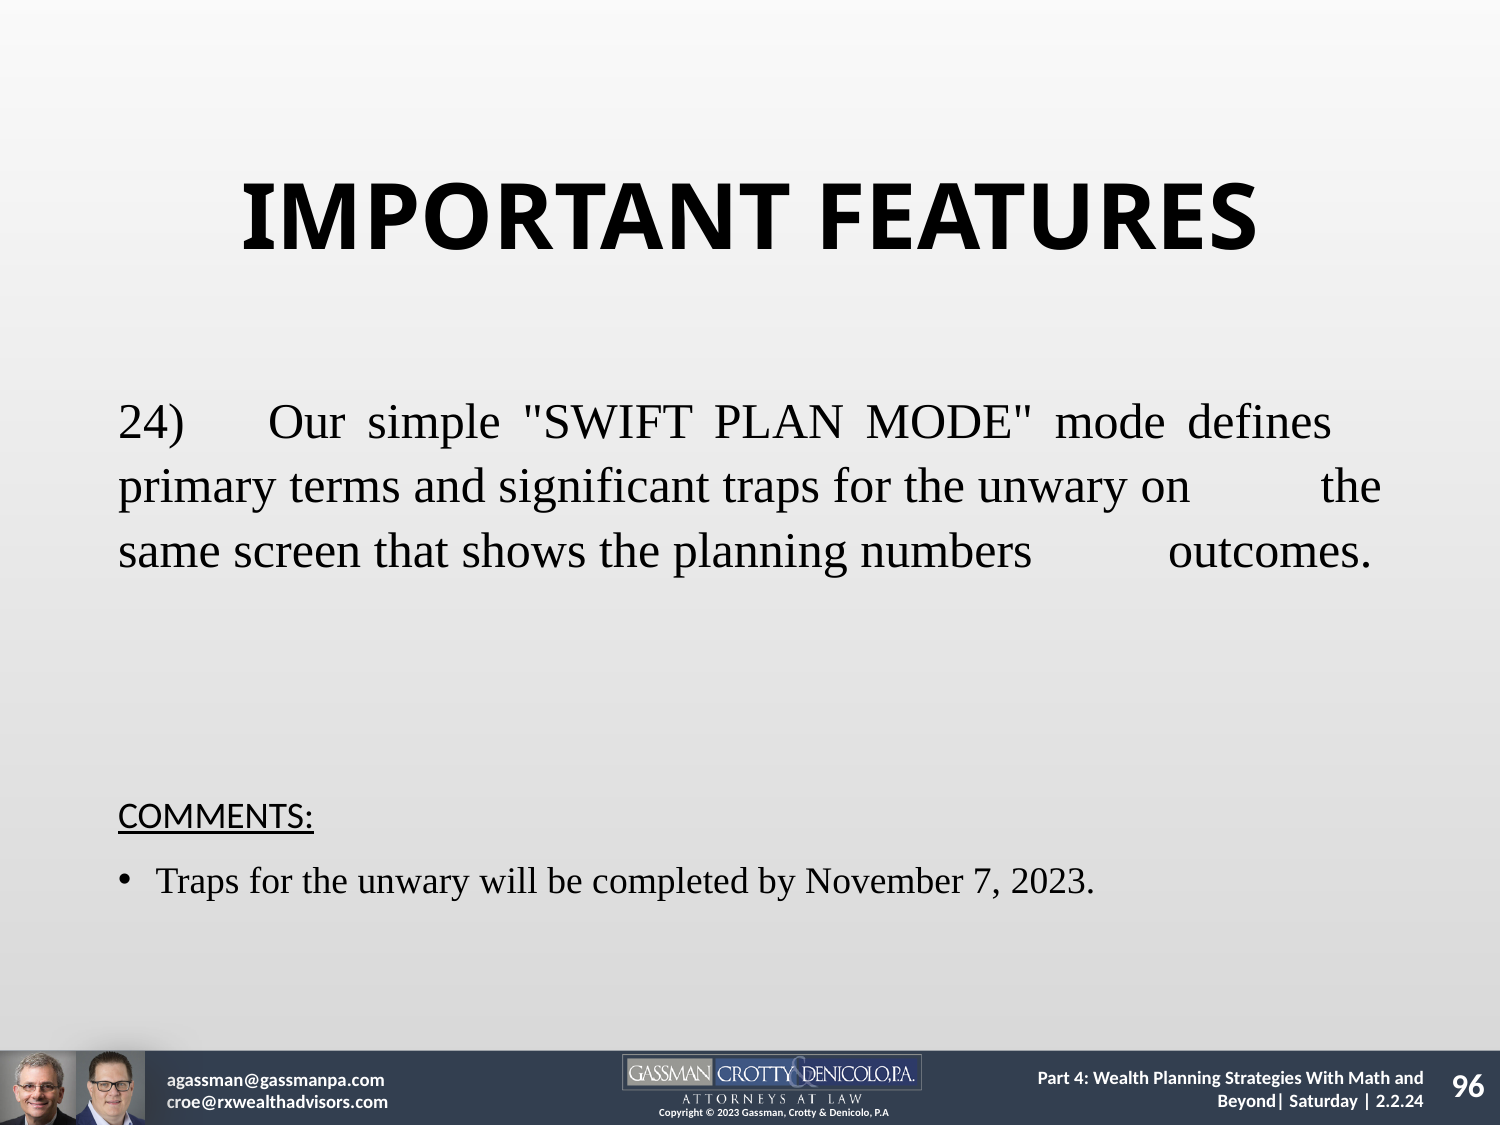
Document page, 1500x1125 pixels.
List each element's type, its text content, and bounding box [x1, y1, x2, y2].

list 24) Our simple "SWIFT PLAN MODE" mode defines primary terms and significant traps for the unwary on the same screen that shows the planning numbers outcomes. COMMENTS: Traps for the unwary will be completed by November 7, 2023. [103, 377, 1397, 1042]
picture [618, 1049, 924, 1107]
title IMPORTANT FEATURES [103, 111, 1397, 330]
picture [0, 1051, 145, 1125]
